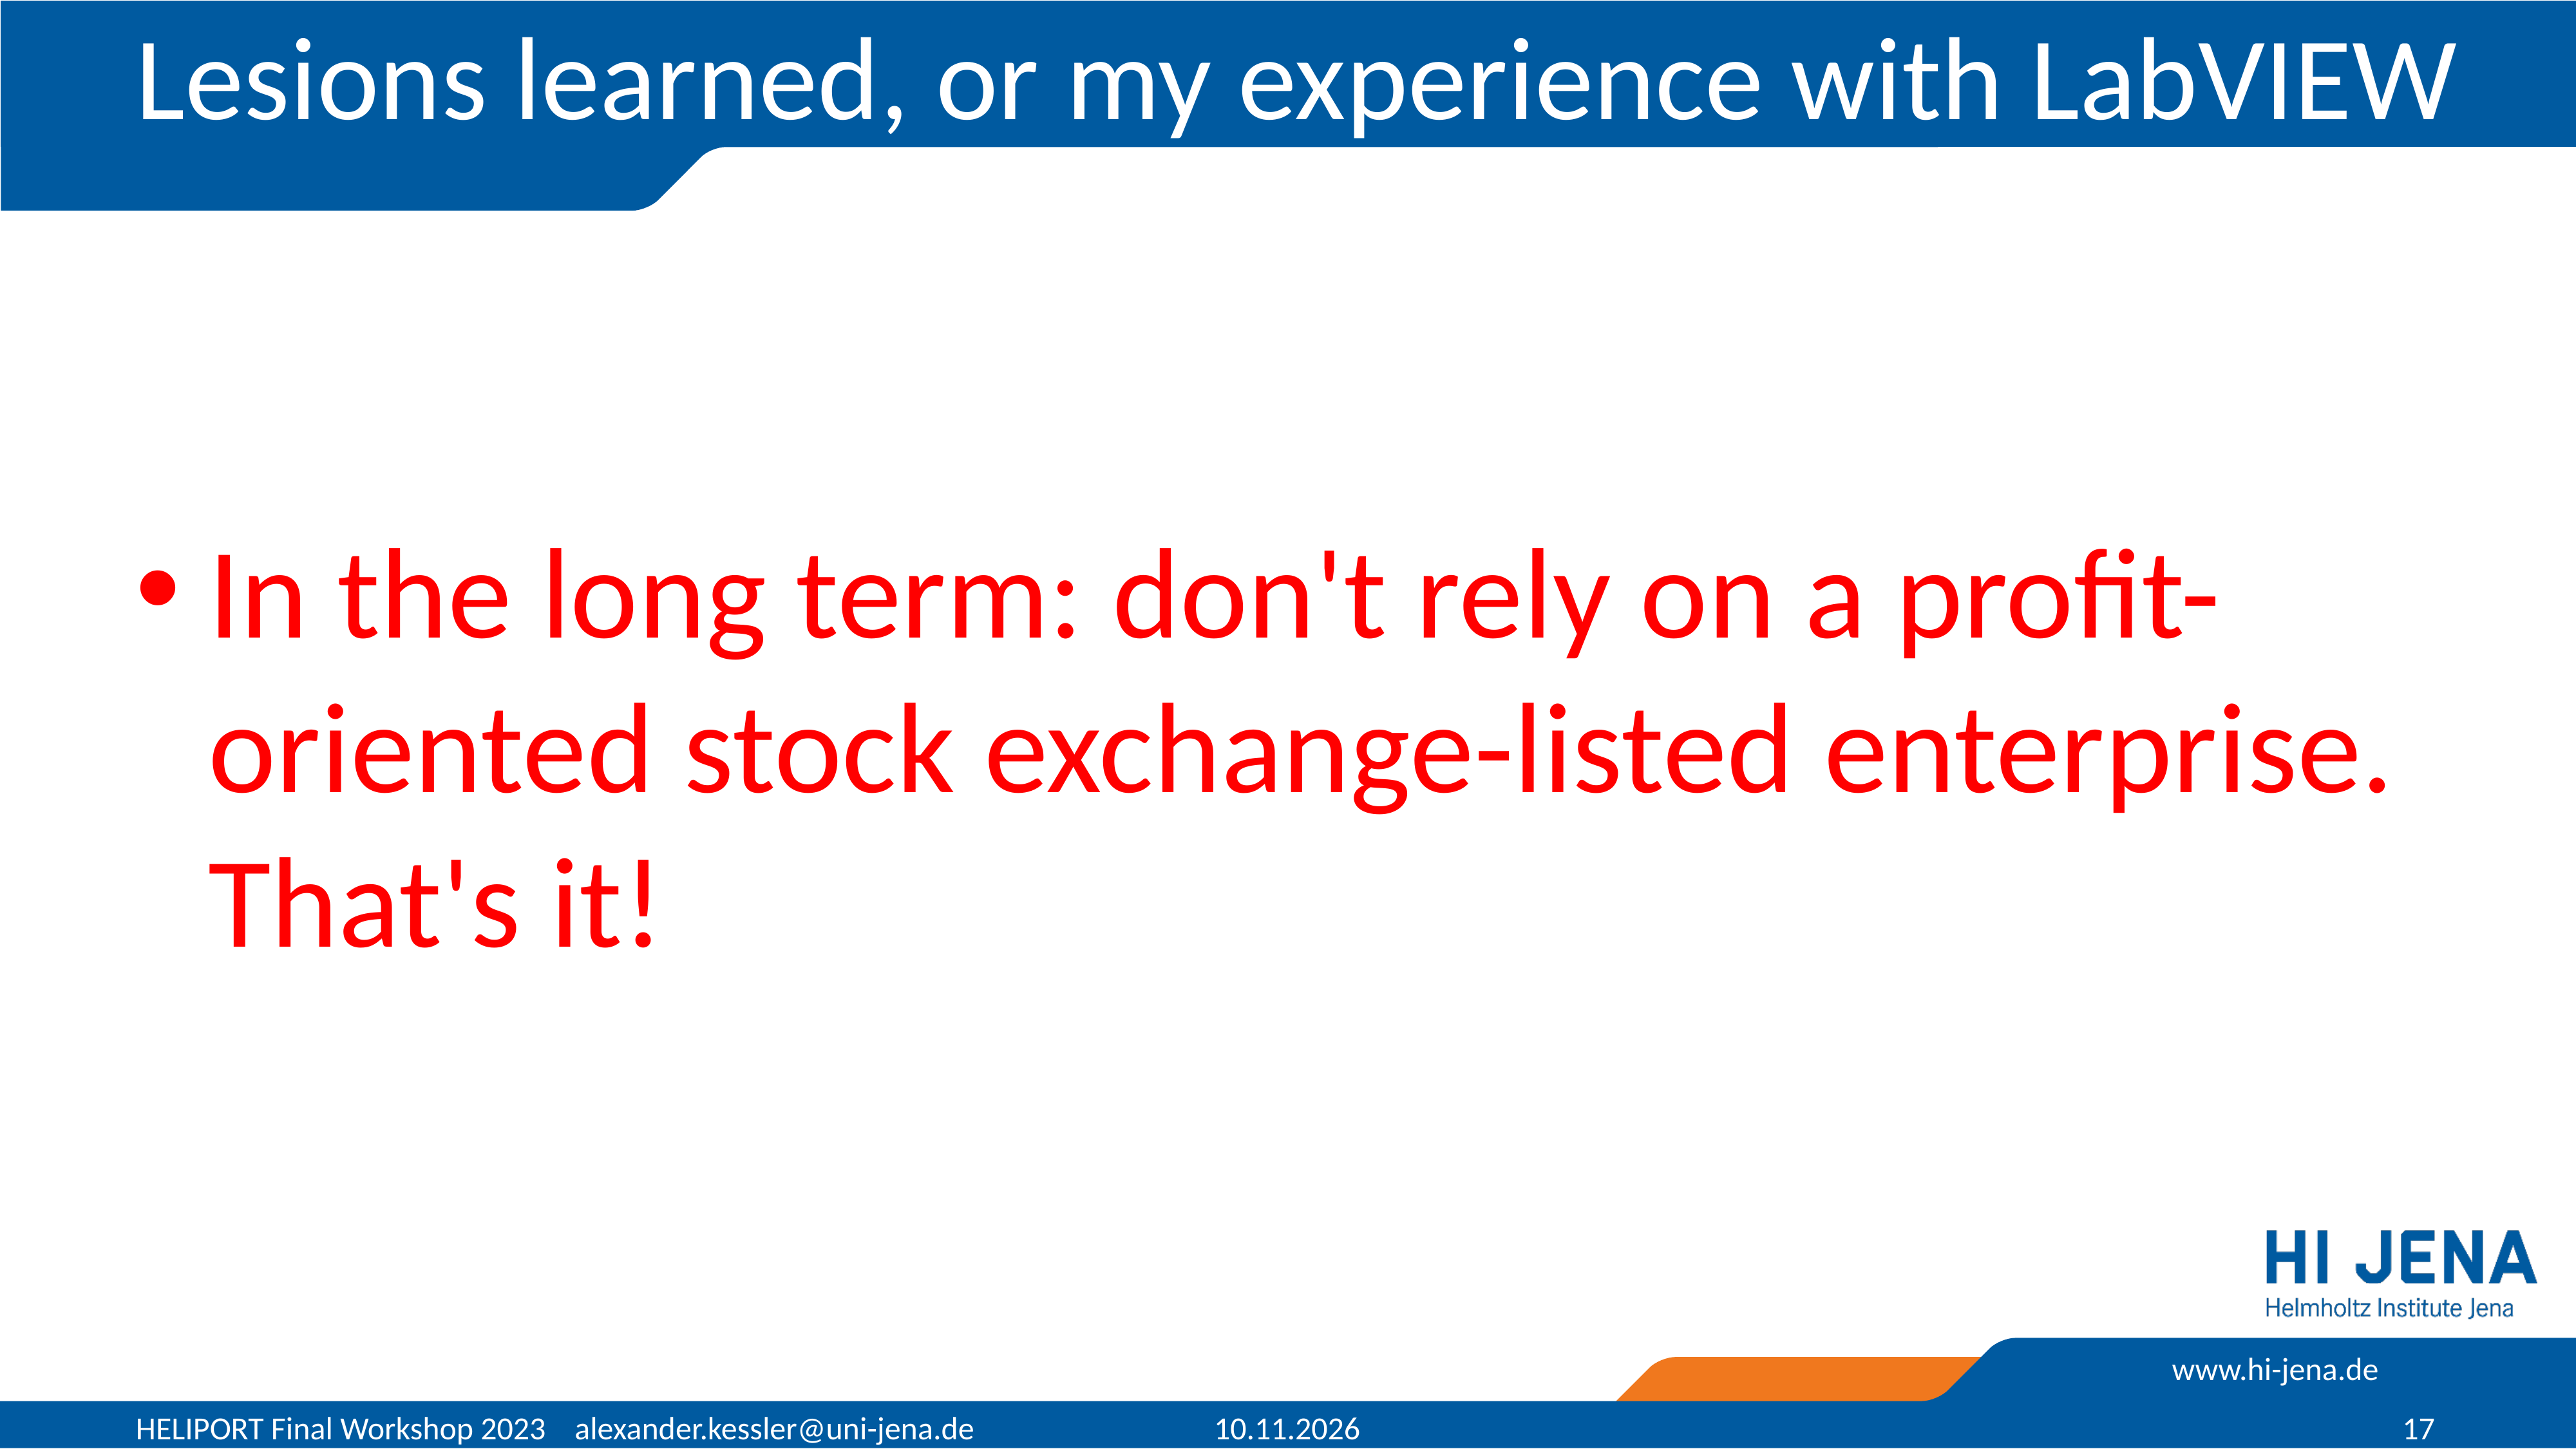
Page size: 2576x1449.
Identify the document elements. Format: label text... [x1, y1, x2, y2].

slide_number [1022, 1388, 1588, 1449]
picture [2228, 1212, 2576, 1338]
list In the long term: don't rely on a profit-oriented stock exchange-listed enterprise. That's it! [126, 504, 2445, 999]
footer HELIPORT Final Workshop 2023 alexander.kessler@uni-jena.de [126, 1388, 1022, 1449]
slide_number 17 [1843, 1388, 2445, 1449]
title Lesions learned, or my experience with LabVIEW [126, 0, 2576, 146]
